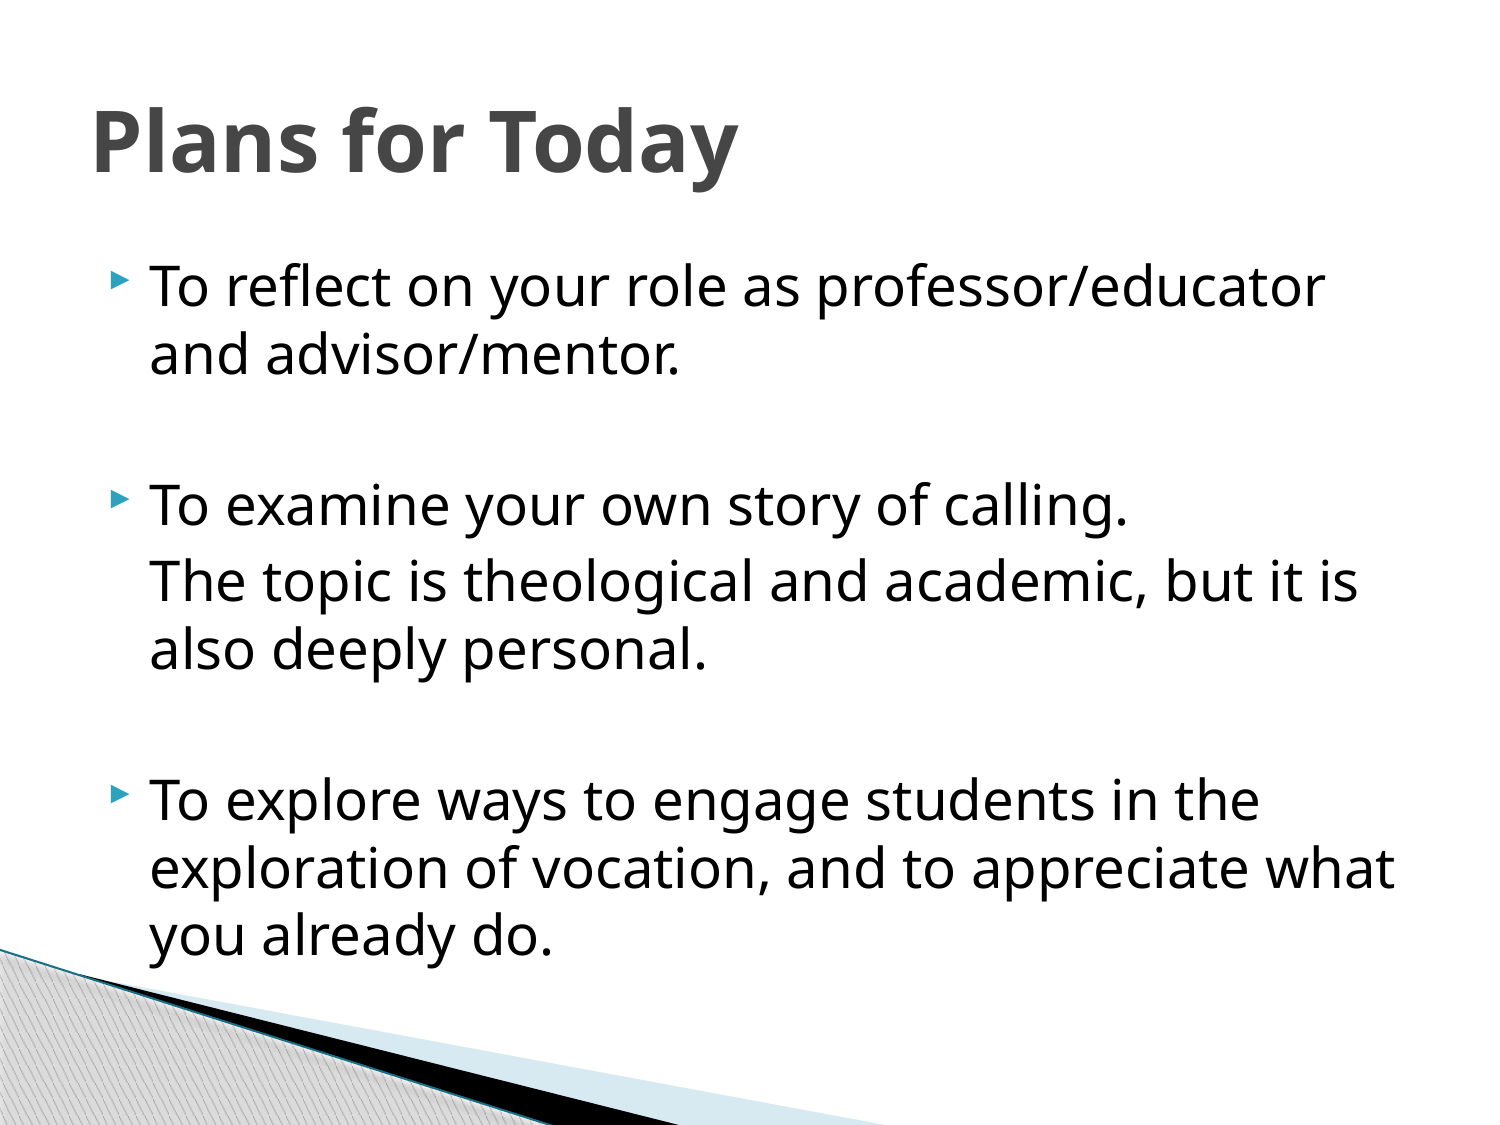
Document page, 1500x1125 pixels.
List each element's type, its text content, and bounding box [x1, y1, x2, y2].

list To reflect on your role as professor/educator and advisor/mentor. To examine your own story of calling. The topic is theological and academic, but it is also deeply personal. To explore ways to engage students in the exploration of vocation, and to appreciate what you already do. [75, 243, 1425, 986]
title Plans for Today [75, 45, 1425, 233]
